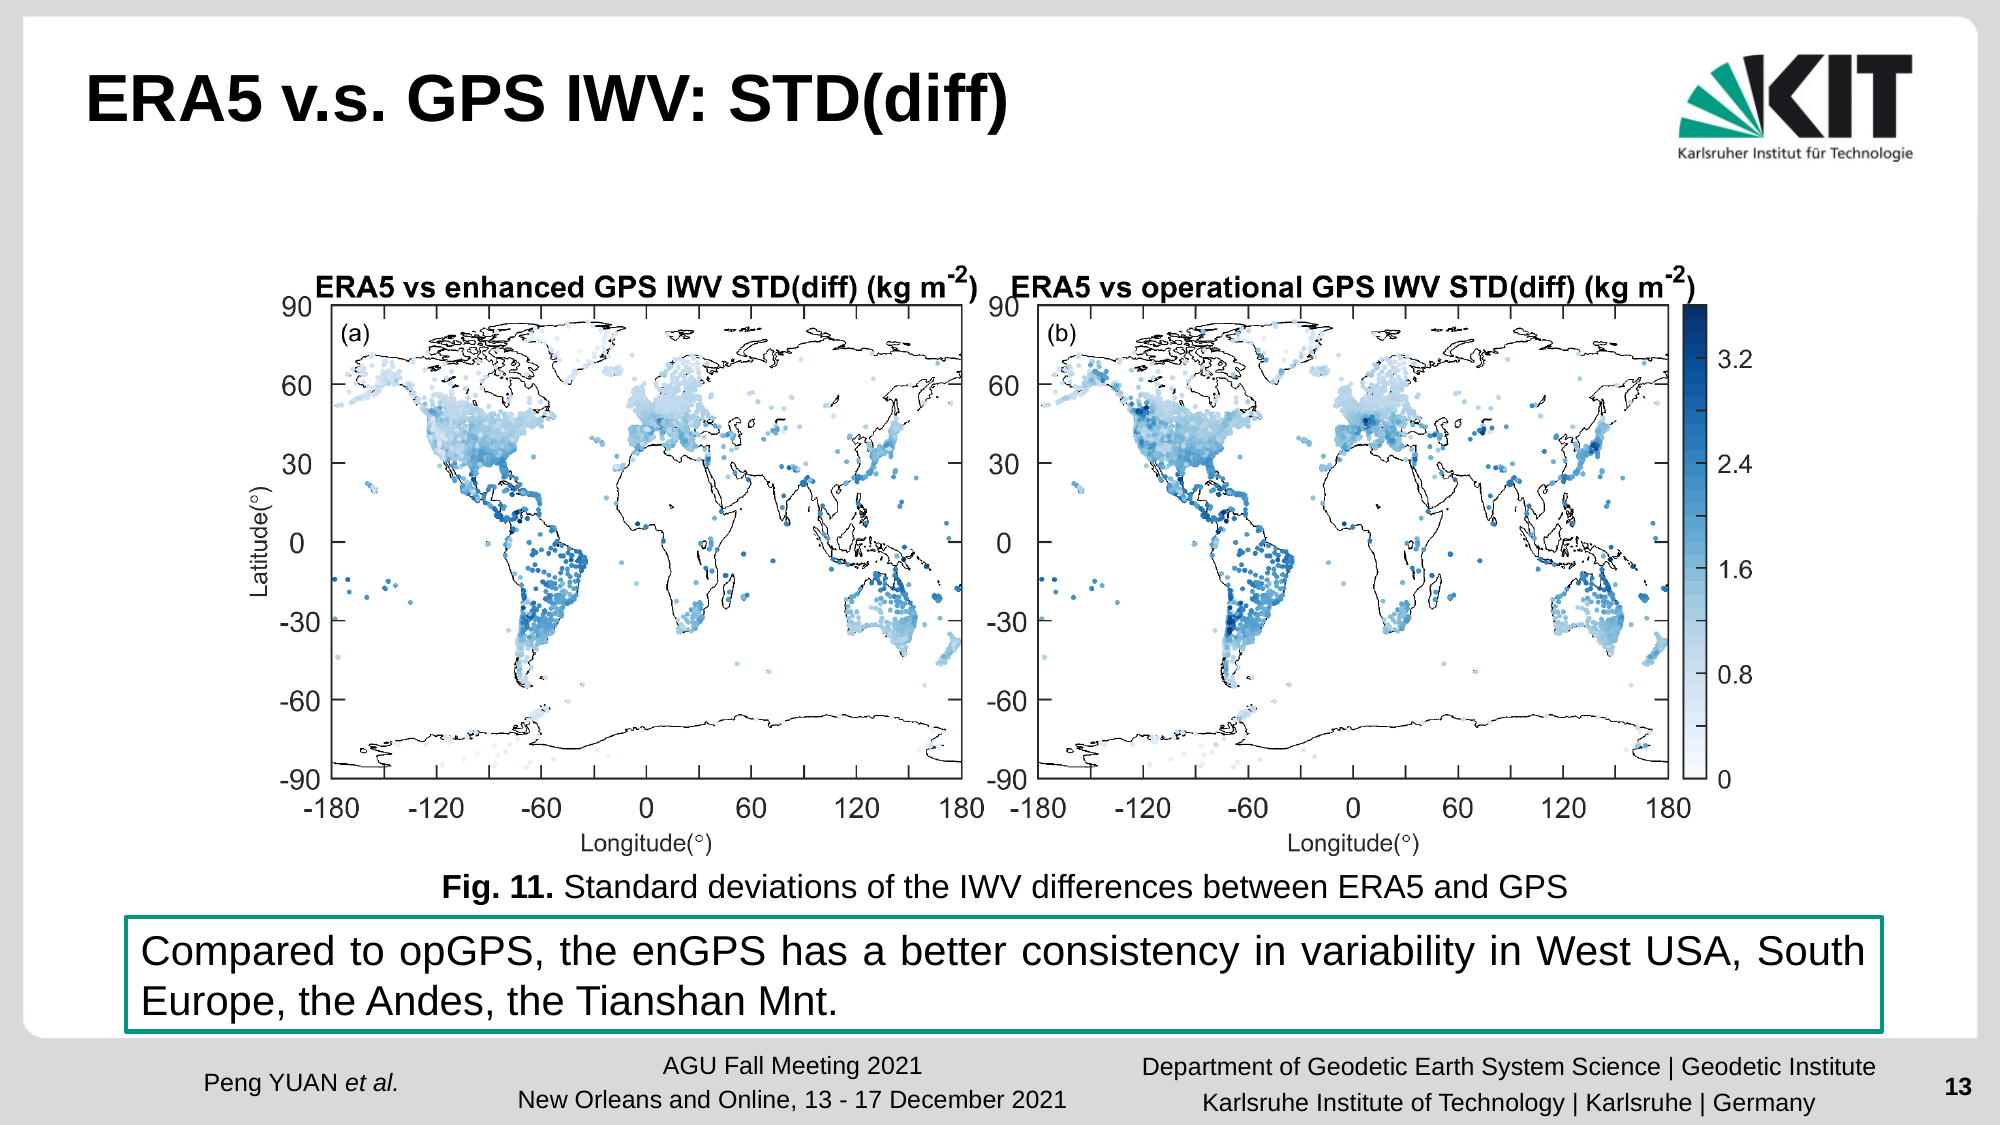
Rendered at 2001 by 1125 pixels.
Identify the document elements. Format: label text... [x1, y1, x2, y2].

text_box Compared to opGPS, the enGPS has a better consistency in variability in West USA, South Europe, the Andes, the Tianshan Mnt. [125, 916, 1882, 1032]
text_box Fig. 11. Standard deviations of the IWV differences between ERA5 and GPS [409, 871, 1603, 913]
footer Department of Geodetic Earth System Science | Geodetic Institute Karlsruhe Institute of Technology | Karlsruhe | Germany [1133, 1050, 1887, 1111]
title ERA5 v.s. GPS IWV: STD(diff) [85, 75, 1686, 136]
picture [0, 75, 2000, 1125]
text_box [0, 0, 2000, 75]
